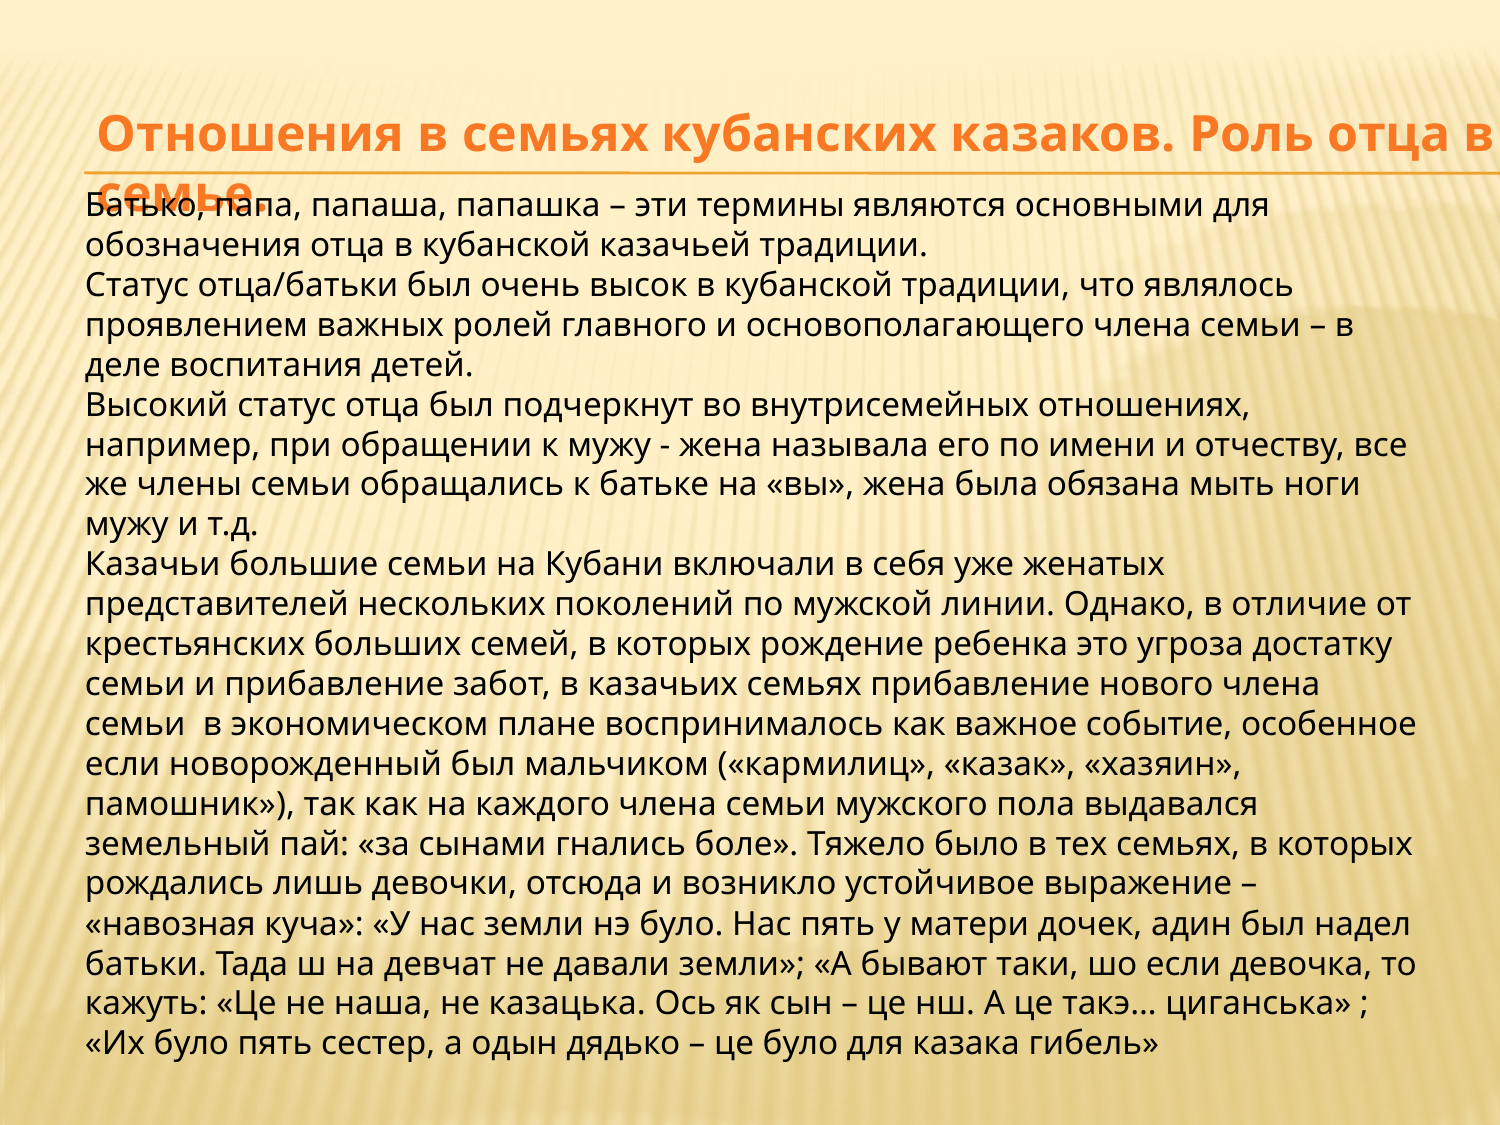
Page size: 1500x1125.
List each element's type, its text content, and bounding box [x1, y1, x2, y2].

text_box Батько, папа, папаша, папашка – эти термины являются основными для обозначения отца в кубанской казачьей традиции. Статус отца/батьки был очень высок в кубанской традиции, что являлось проявлением важных ролей главного и основополагающего члена семьи – в деле воспитания детей. Высокий статус отца был подчеркнут во внутрисемейных отношениях, например, при обращении к мужу - жена называла его по имени и отчеству, все же члены семьи обращались к батьке на «вы», жена была обязана мыть ноги мужу и т.д. Казачьи большие семьи на Кубани включали в себя уже женатых представителей нескольких поколений по мужской линии. Однако, в отличие от крестьянских больших семей, в которых рождение ребенка это угроза достатку семьи и прибавление забот, в казачьих семьях прибавление нового члена семьи в экономическом плане воспринималось как важное событие, особенное если новорожденный был мальчиком («кармилиц», «казак», «хазяин», памошник»), так как на каждого члена семьи мужского пола выдавался земельный пай: «за сынами гнались боле». Тяжело было в тех семьях, в которых рождались лишь девочки, отсюда и возникло устойчивое выражение – «навозная куча»: «У нас земли нэ було. Нас пять у матери дочек, адин был надел батьки. Тада ш на девчат не давали земли»; «А бывают таки, шо если девочка, то кажуть: «Це не наша, не казацька. Ось як сын – це нш. А це такэ… циганська» ; «Их було пять сестер, а одын дядько – це було для казака гибель» [70, 175, 1442, 1114]
text_box Отношения в семьях кубанских казаков. Роль отца в семье. [81, 93, 1500, 229]
